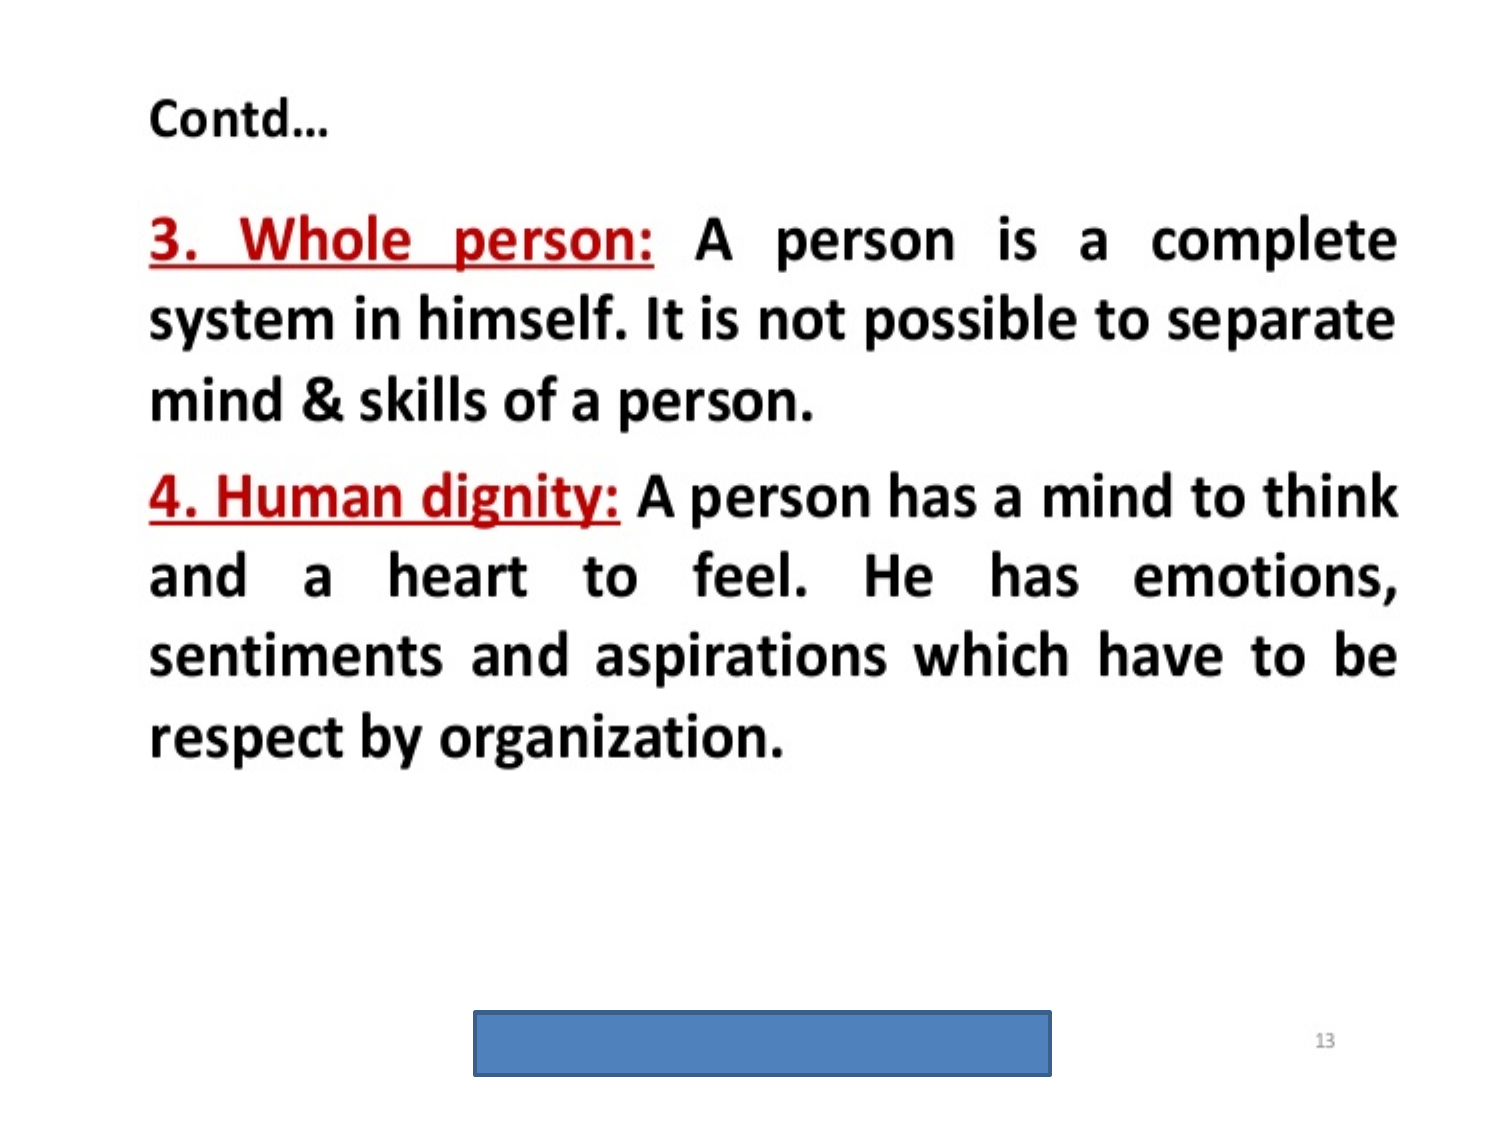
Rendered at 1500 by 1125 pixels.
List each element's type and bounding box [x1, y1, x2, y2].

picture [137, 87, 1413, 1088]
